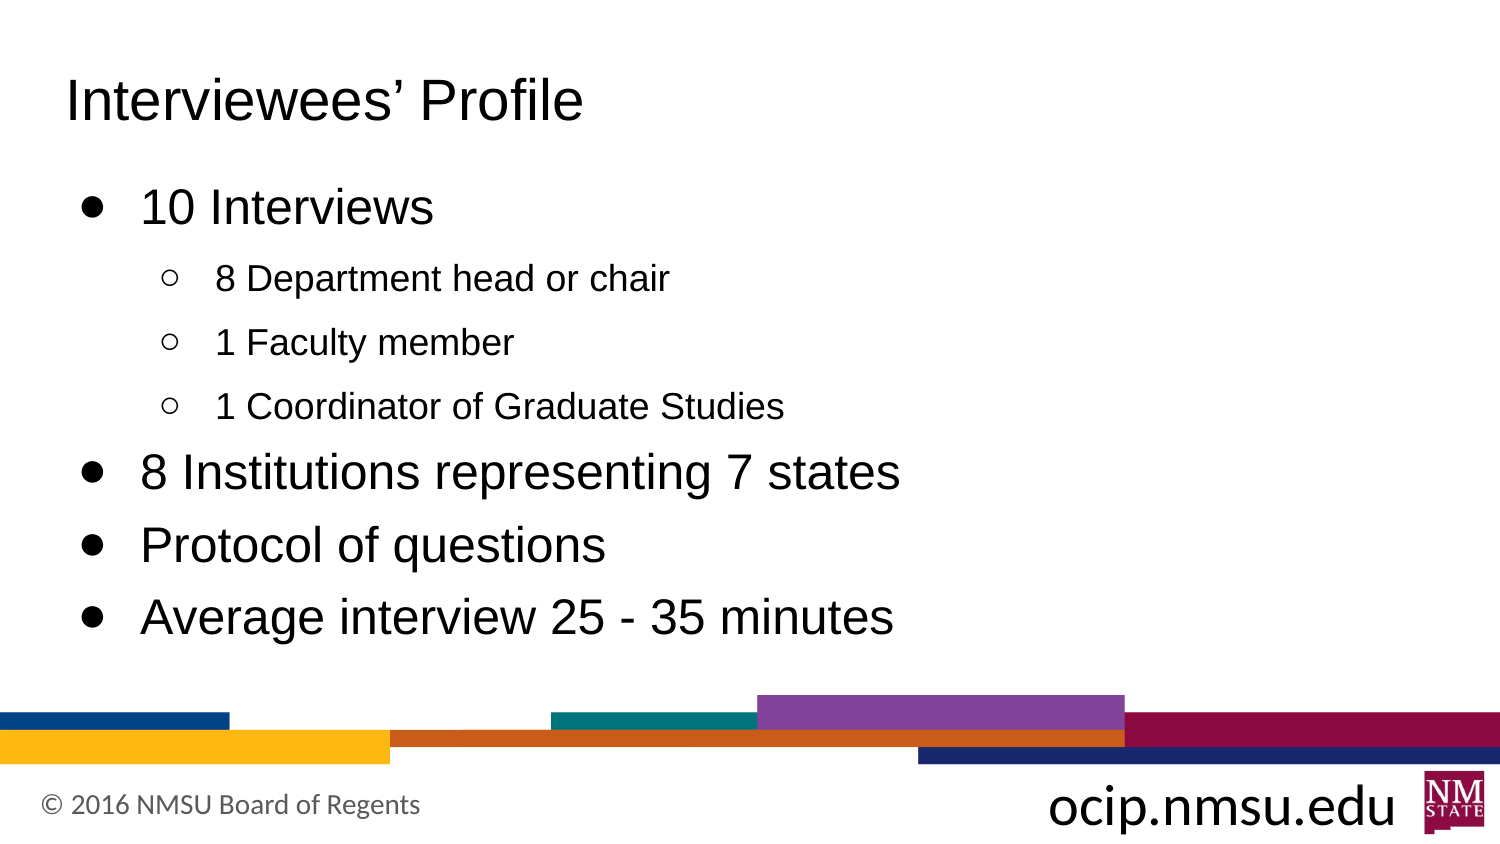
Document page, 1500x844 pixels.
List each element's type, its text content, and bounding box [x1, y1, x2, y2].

title Interviewees’ Profile [50, 46, 1448, 141]
picture [0, 693, 1500, 838]
list 10 Interviews 8 Department head or chair 1 Faculty member 1 Coordinator of Graduate Studies 8 Institutions representing 7 states Protocol of questions Average interview 25 - 35 minutes [50, 159, 1448, 720]
